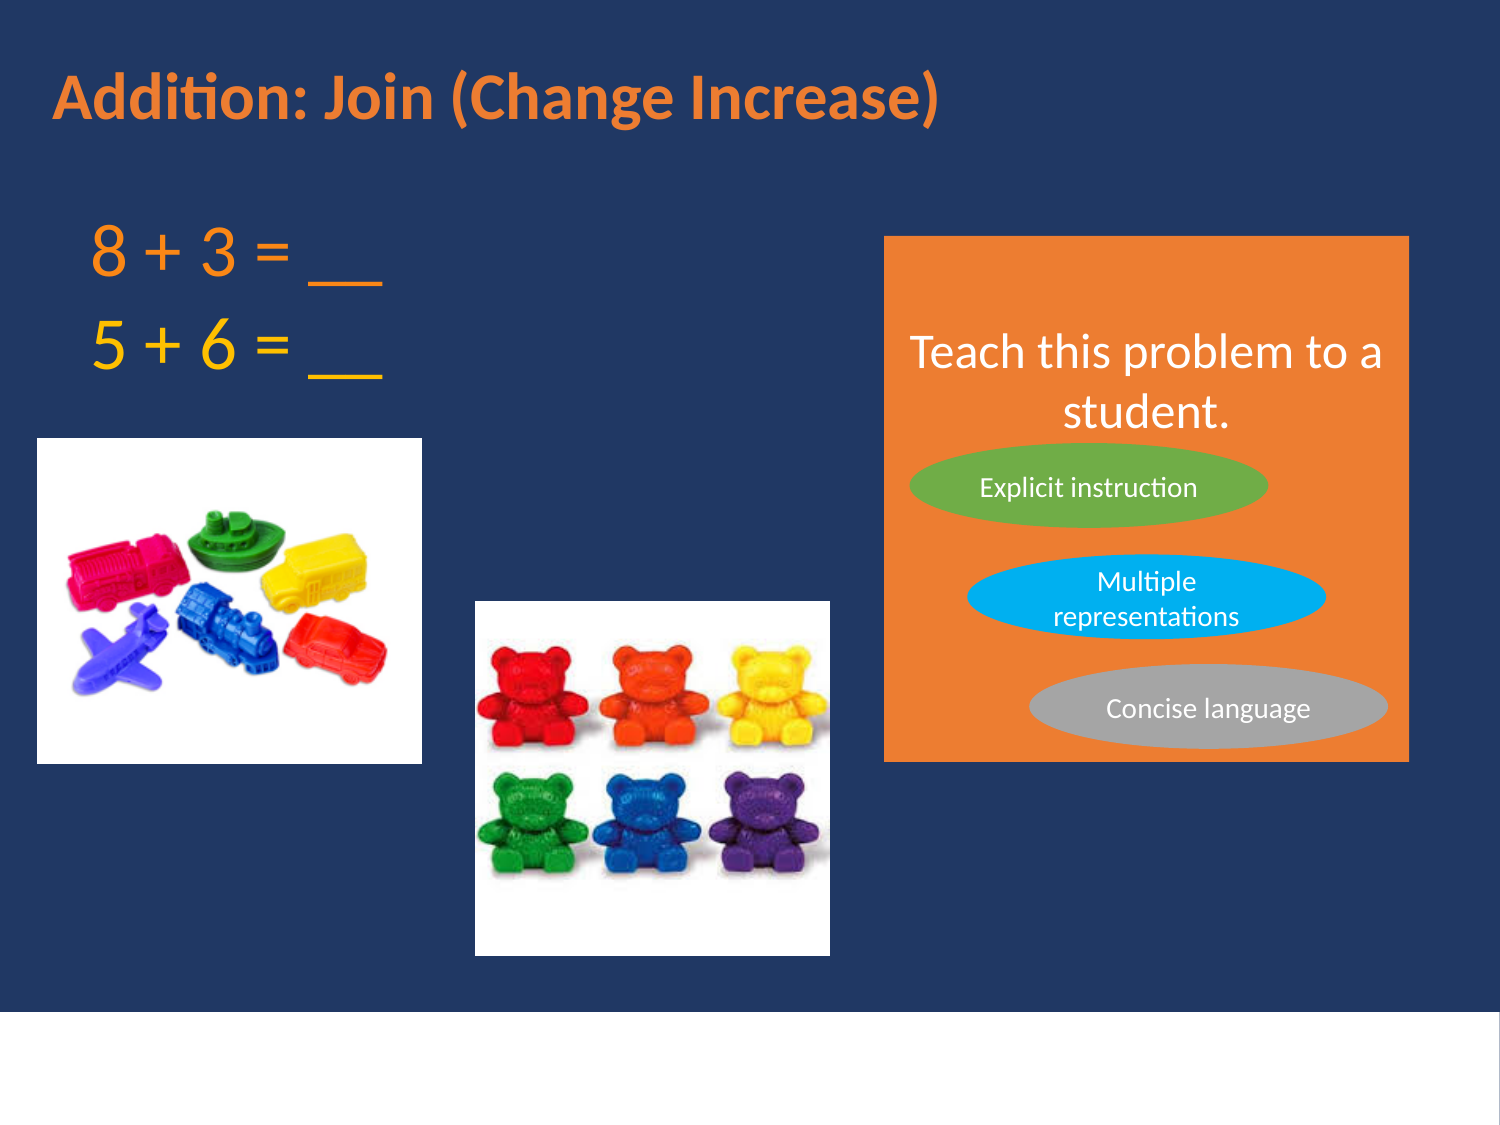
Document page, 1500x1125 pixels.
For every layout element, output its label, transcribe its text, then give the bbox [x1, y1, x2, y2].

picture [37, 438, 422, 764]
picture [475, 601, 830, 956]
list 8 + 3 = __ 5 + 6 = __ [37, 204, 1463, 999]
title Addition: Join (Change Increase) [37, 37, 1463, 158]
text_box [884, 235, 1410, 762]
